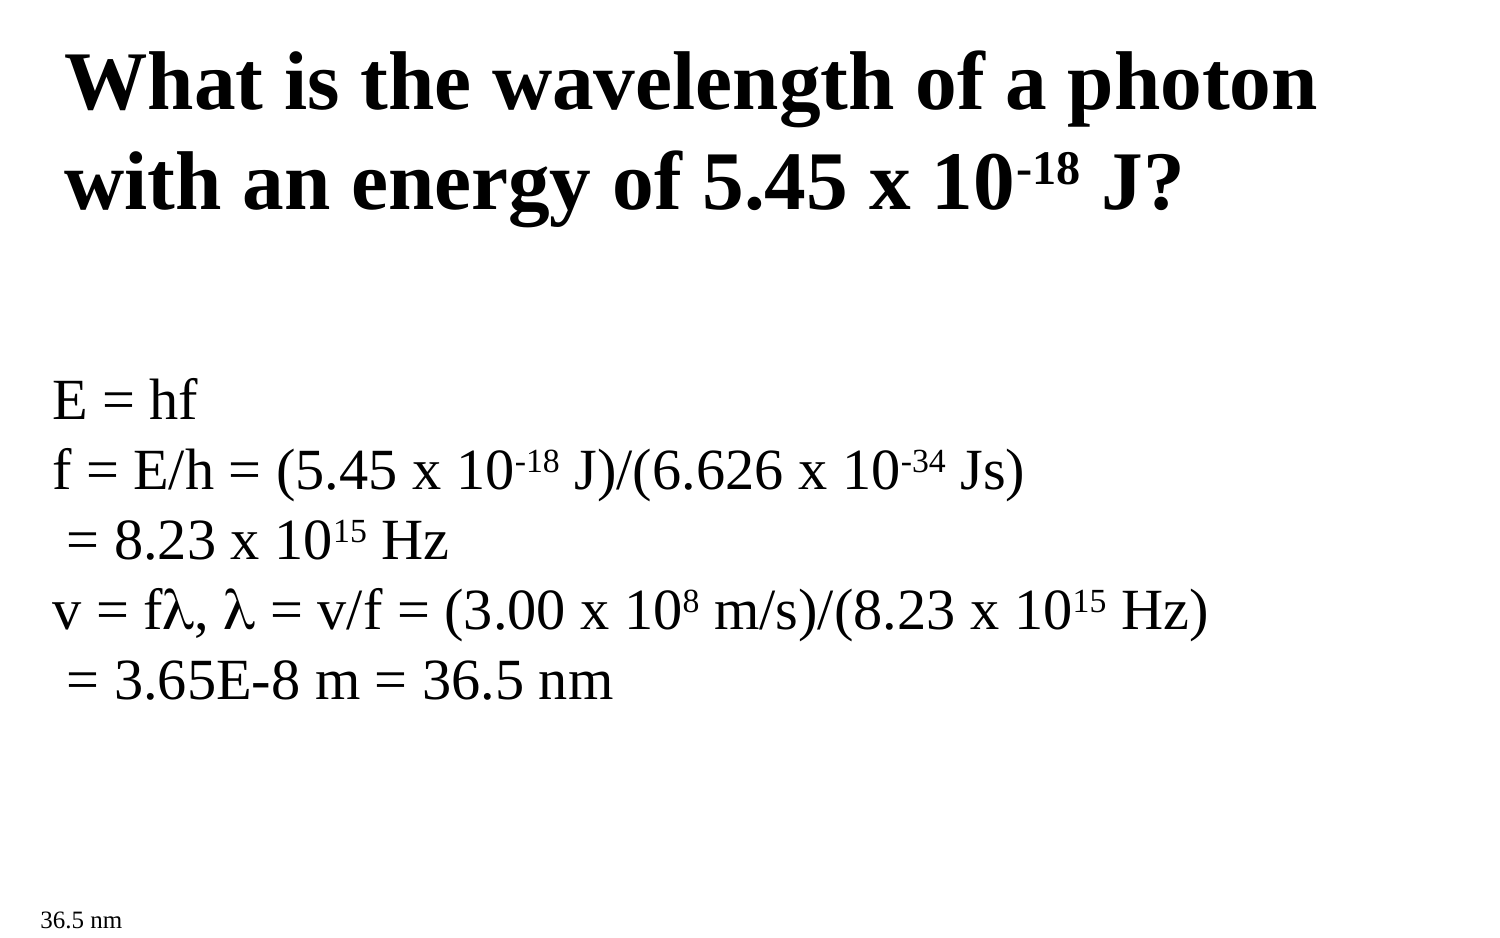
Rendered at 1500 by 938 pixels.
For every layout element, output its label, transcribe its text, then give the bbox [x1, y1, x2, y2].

text_box What is the wavelength of a photon with an energy of 5.45 x 10-18 J? [50, 18, 1450, 234]
text_box E = hf f = E/h = (5.45 x 10-18 J)/(6.626 x 10-34 Js) = 8.23 x 1015 Hz v = f,  = v/f = (3.00 x 108 m/s)/(8.23 x 1015 Hz) = 3.65E-8 m = 36.5 nm [37, 353, 1438, 719]
text_box 36.5 nm [25, 895, 138, 938]
